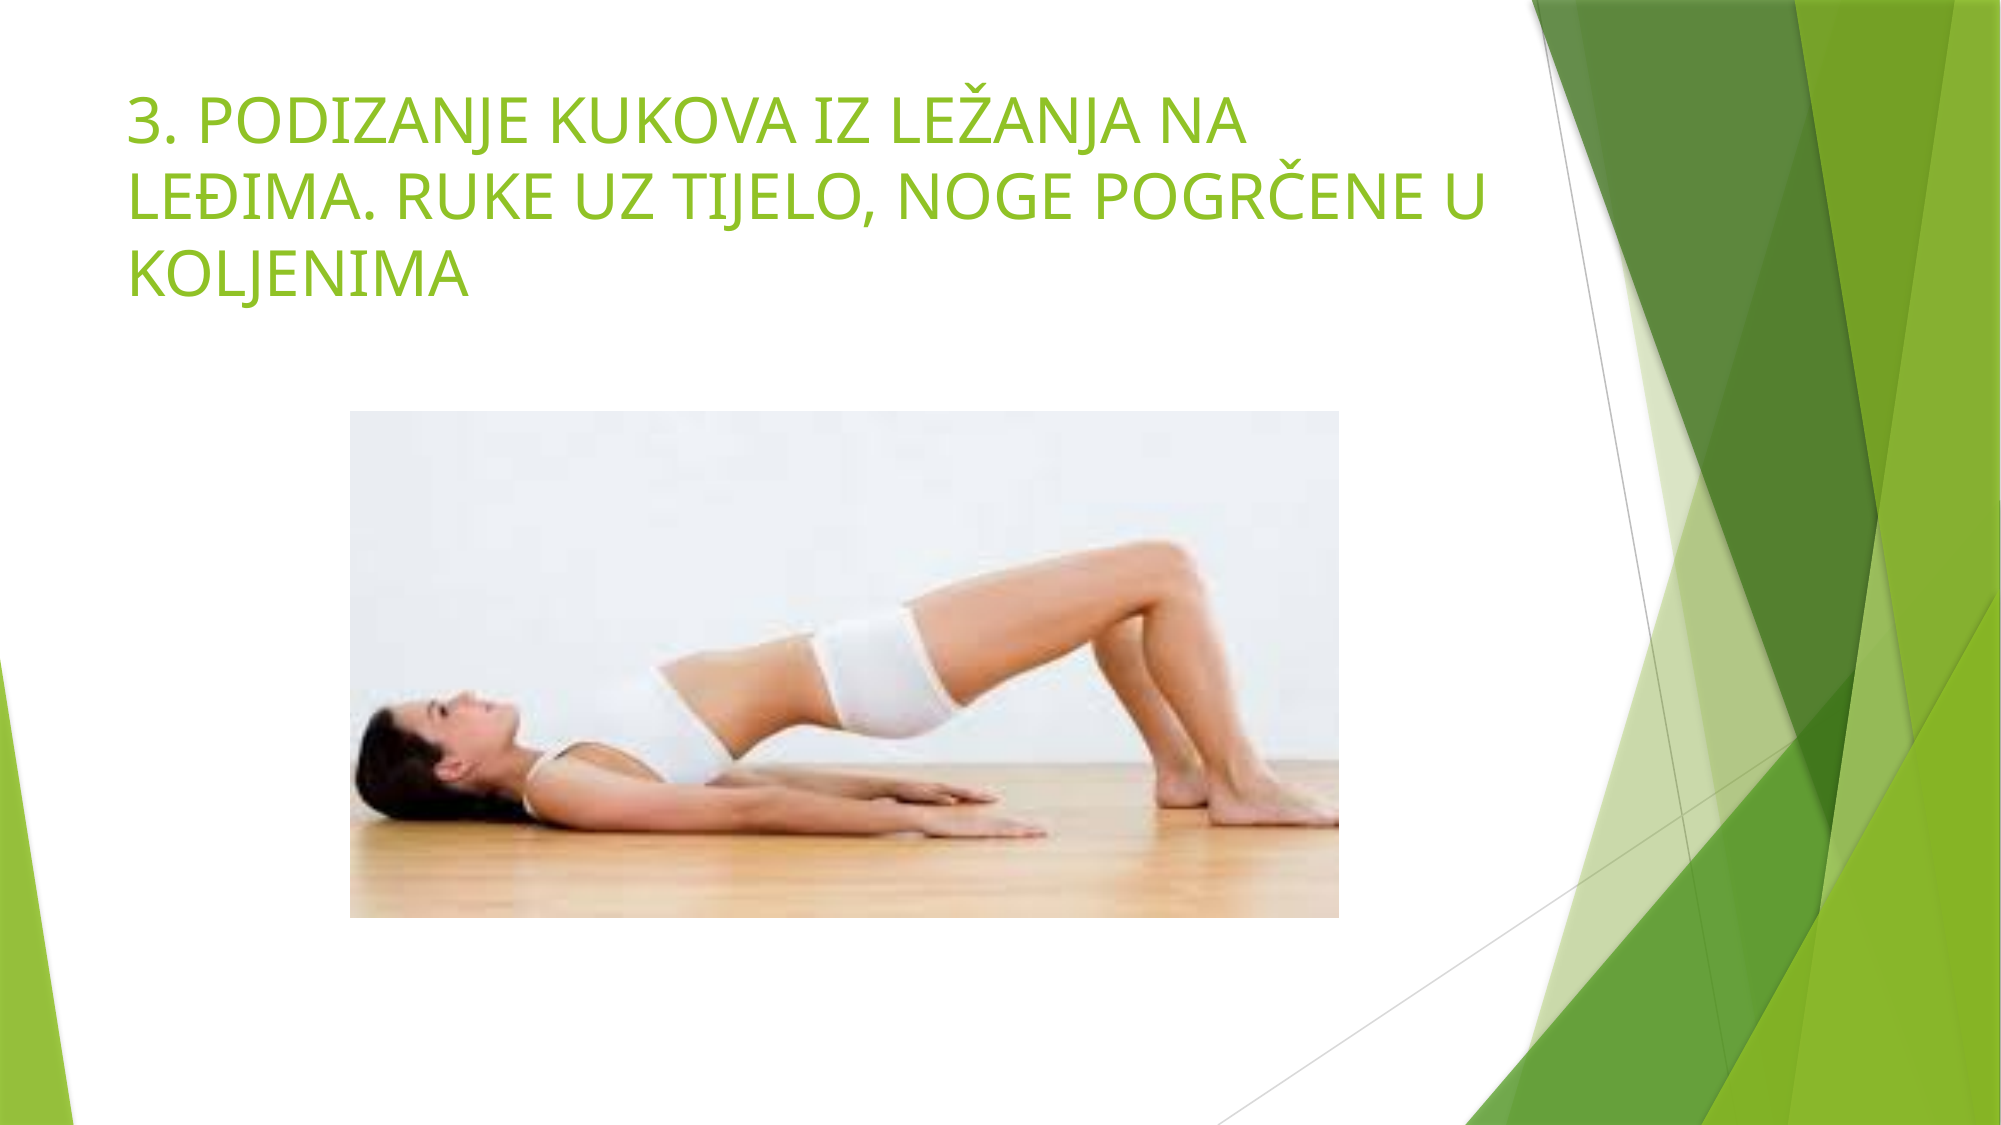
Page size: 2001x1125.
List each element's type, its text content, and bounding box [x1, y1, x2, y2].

title 3. PODIZANJE KUKOVA IZ LEŽANJA NA LEĐIMA. RUKE UZ TIJELO, NOGE POGRČENE U KOLJENIMA [111, 72, 1522, 318]
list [349, 411, 1339, 919]
